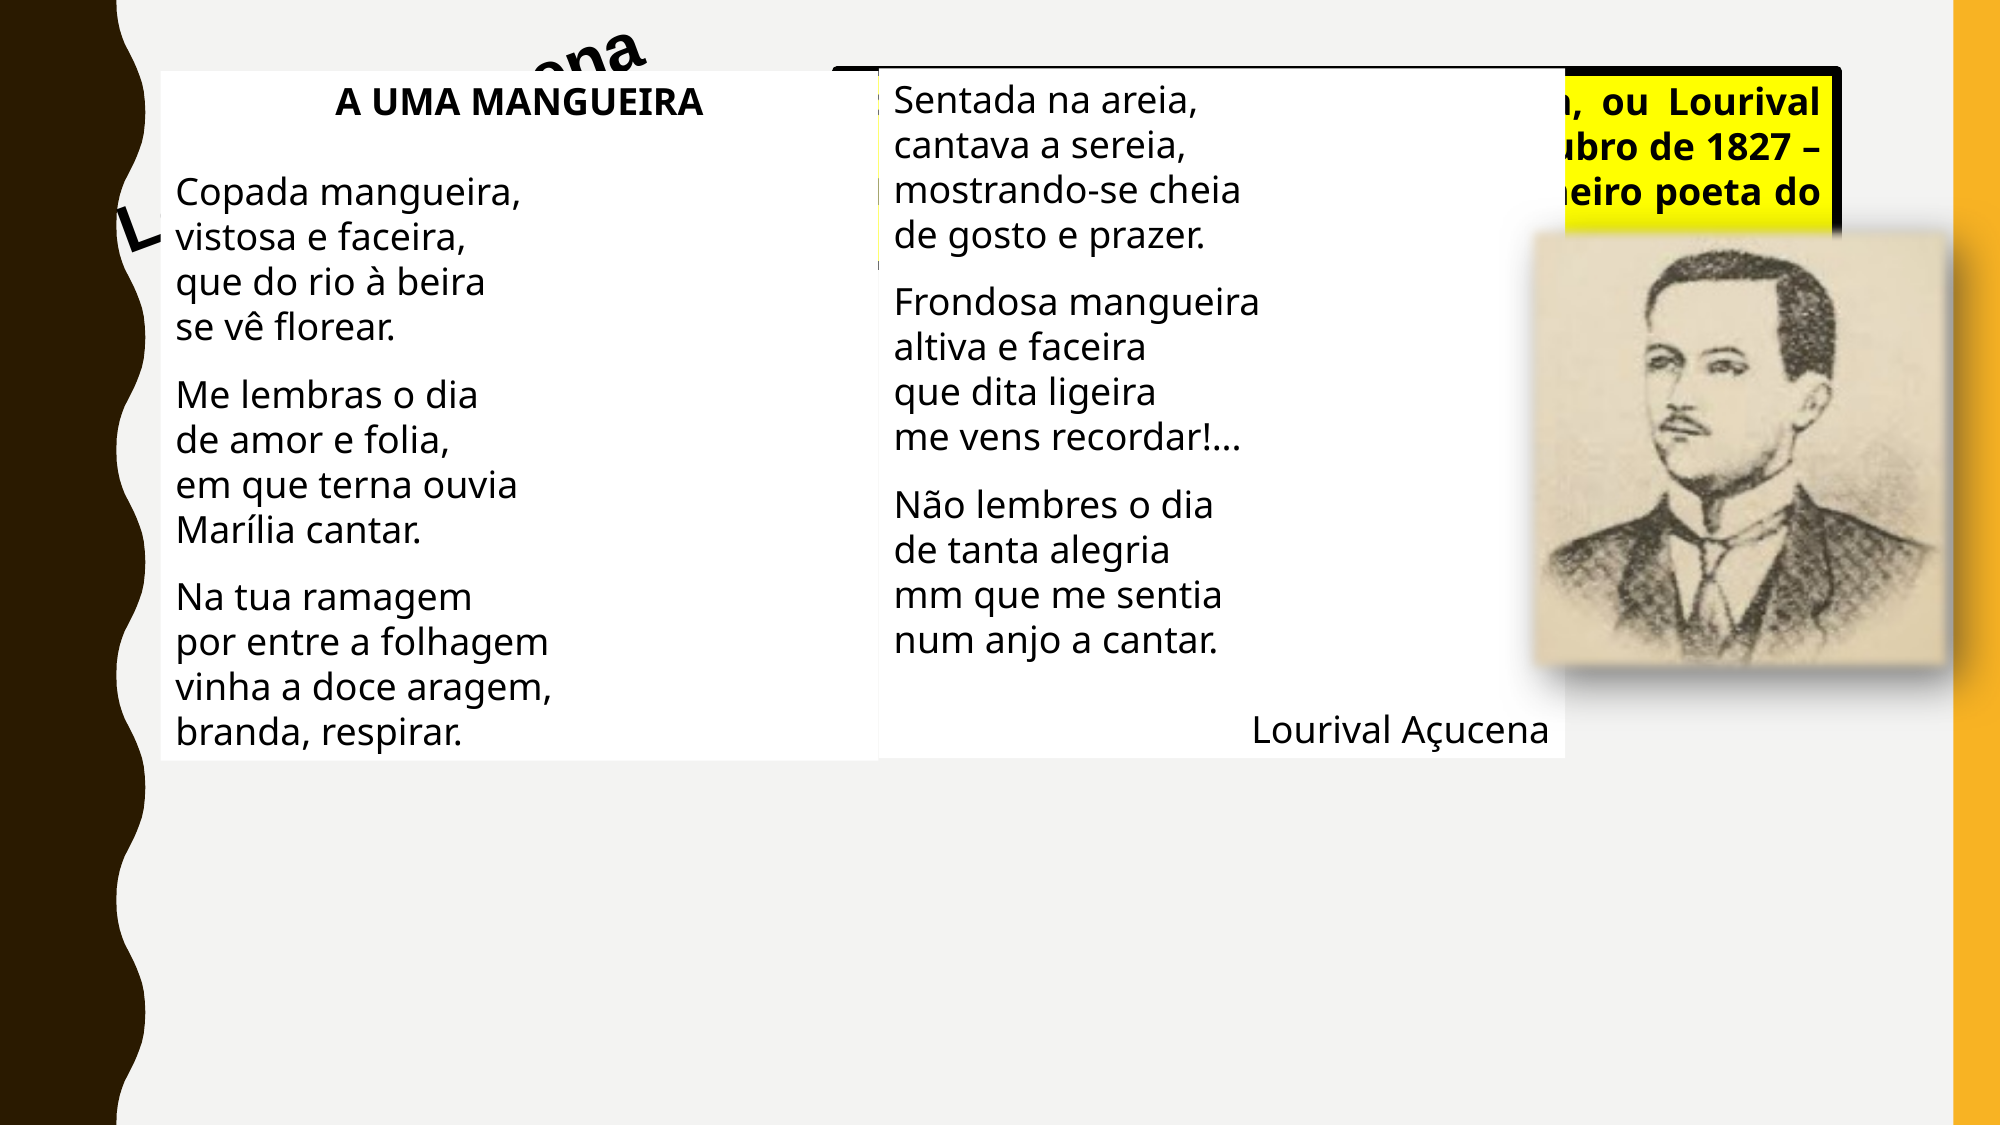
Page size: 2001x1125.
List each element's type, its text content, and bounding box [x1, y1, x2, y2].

text_box Lourival Açucena [89, 164, 160, 280]
text_box Joaquim Eduvirges de Mello Açucena, ou Lourival Açucena ou Lorênio (Natal, 17 de Outubro de 1827 – Natal, 28 de Março de 1907) foi o primeiro poeta do Rio Grande do Norte. [1566, 71, 1837, 213]
text_box A UMA MANGUEIRA Copada mangueira, vistosa e faceira, que do rio à beira se vê florear. Me lembras o dia de amor e folia, em que terna ouvia Marília cantar. Na tua ramagem por entre a folhagem vinha a doce aragem, branda, respirar. [160, 71, 879, 761]
picture [1524, 222, 1955, 676]
text_box Lourival Açucena [411, 0, 667, 71]
text_box Sentada na areia, cantava a sereia, mostrando-se cheia de gosto e prazer. Frondosa mangueira altiva e faceira que dita ligeira me vens recordar!... Não lembres o dia de tanta alegria mm que me sentia num anjo a cantar. Lourival Açucena [878, 68, 1566, 759]
